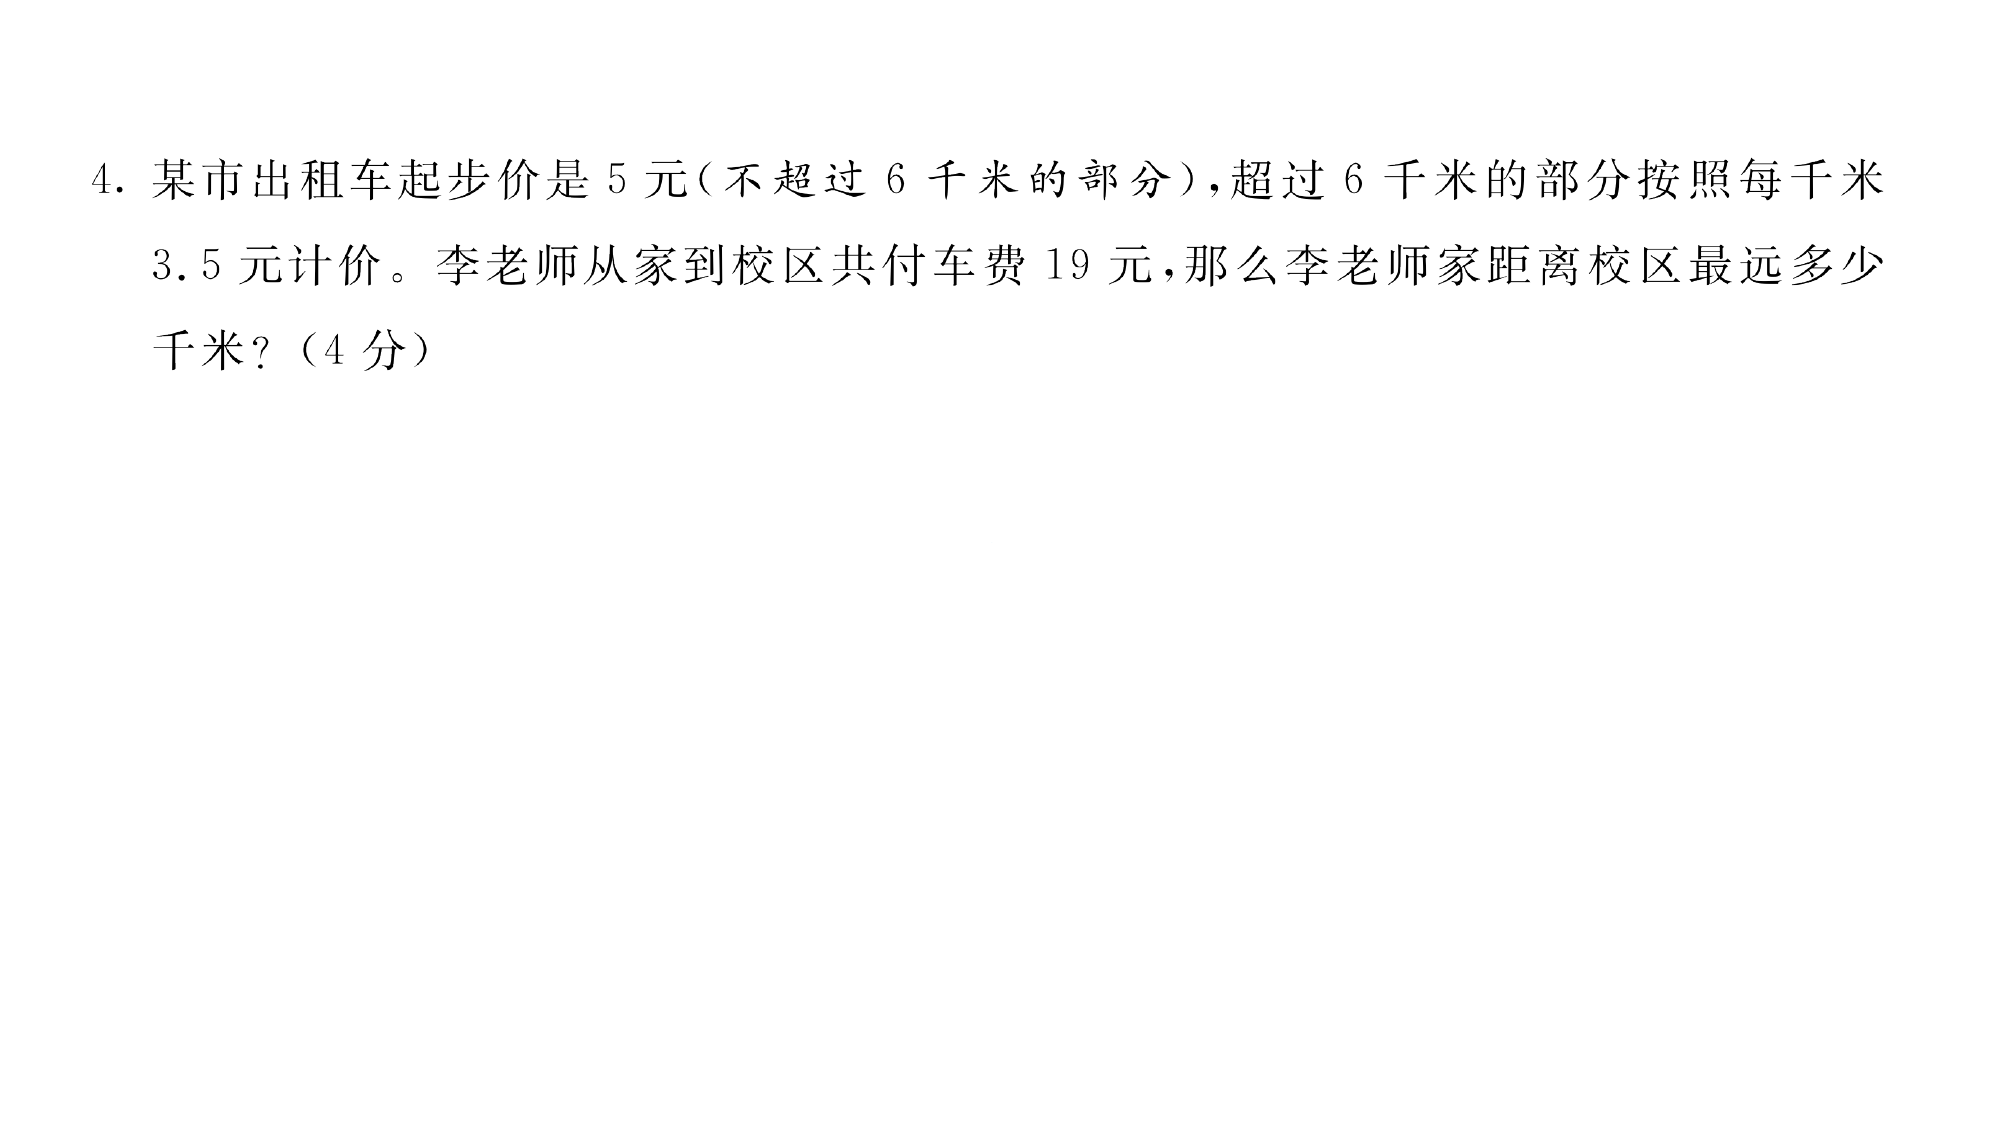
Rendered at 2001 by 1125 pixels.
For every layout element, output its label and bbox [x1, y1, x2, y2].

picture [88, 118, 1979, 566]
